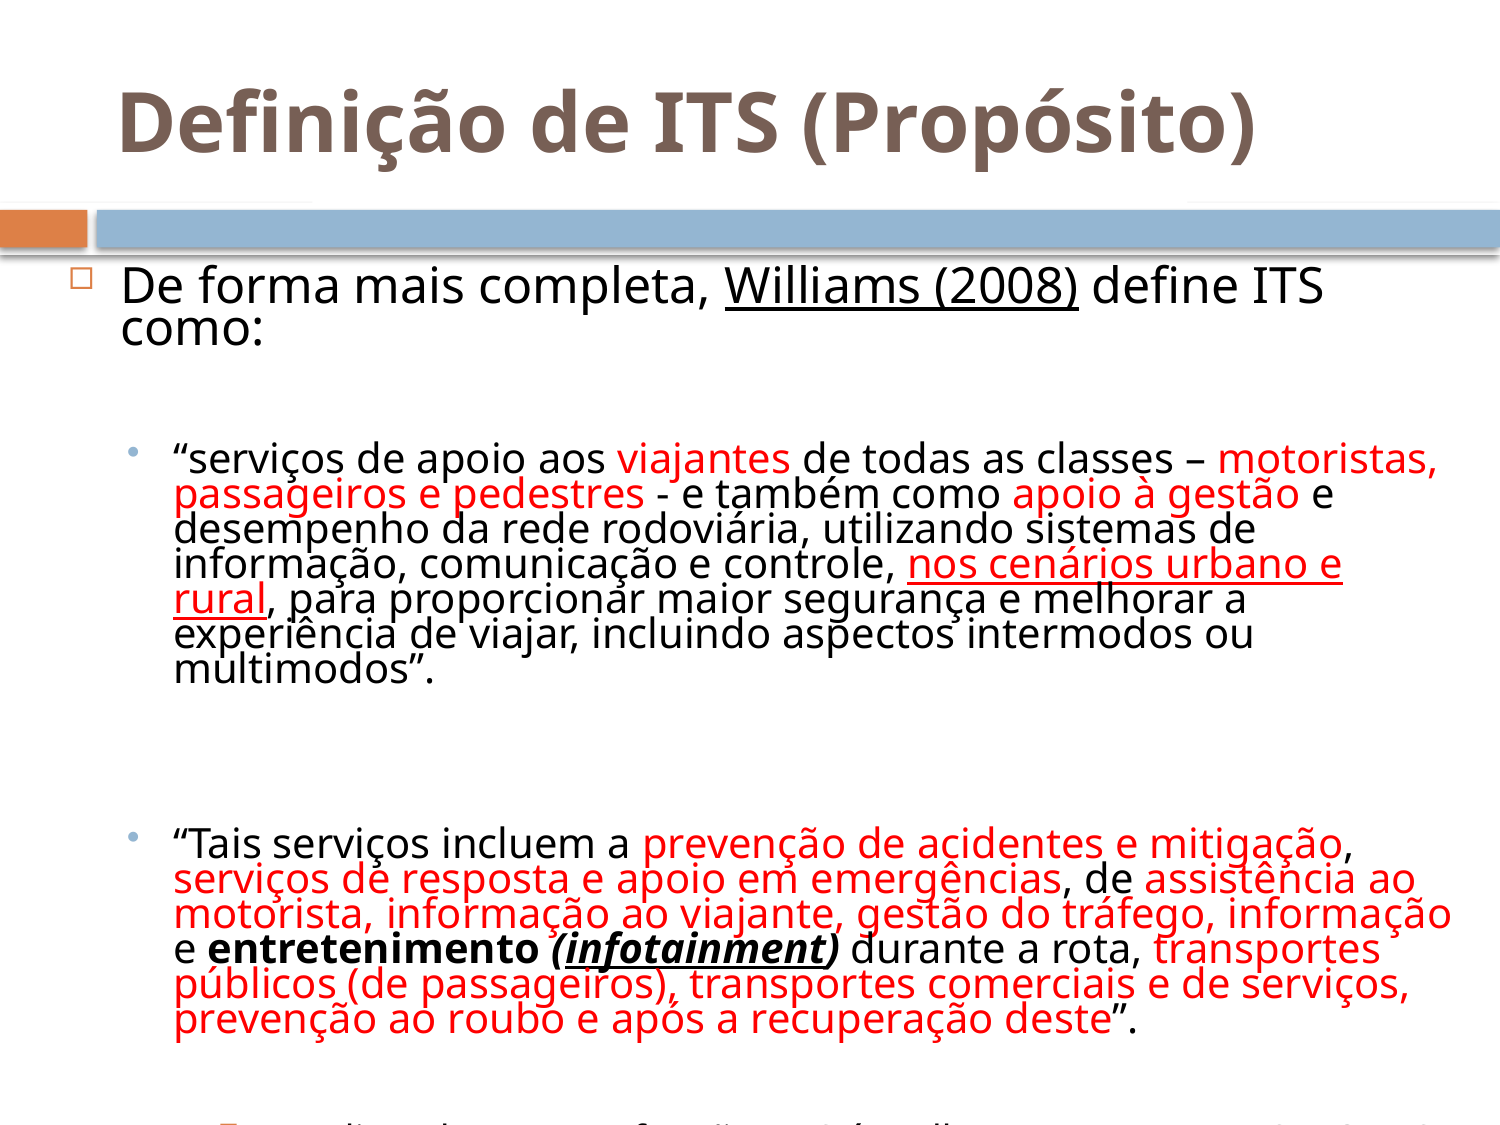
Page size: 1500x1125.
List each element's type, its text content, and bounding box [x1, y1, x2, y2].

title Definição de ITS (Propósito) [100, 37, 1438, 200]
list De forma mais completa, Williams (2008) define ITS como: “serviços de apoio aos viajantes de todas as classes – motoristas, passageiros e pedestres - e também como apoio à gestão e desempenho da rede rodoviária, utilizando sistemas de informação, comunicação e controle, nos cenários urbano e rural, para proporcionar maior segurança e melhorar a experiência de viajar, incluindo aspectos intermodos ou multimodos”. “Tais serviços incluem a prevenção de acidentes e mitigação, serviços de resposta e apoio em emergências, de assistência ao motorista, informação ao viajante, gestão do tráfego, informação e entretenimento (infotainment) durante a rota, transportes públicos (de passageiros), transportes comerciais e de serviços, prevenção ao roubo e após a recuperação deste”. Para lista de atores e funções ITS é melhor ver ABNT e AUSTROADS [53, 262, 1471, 1000]
